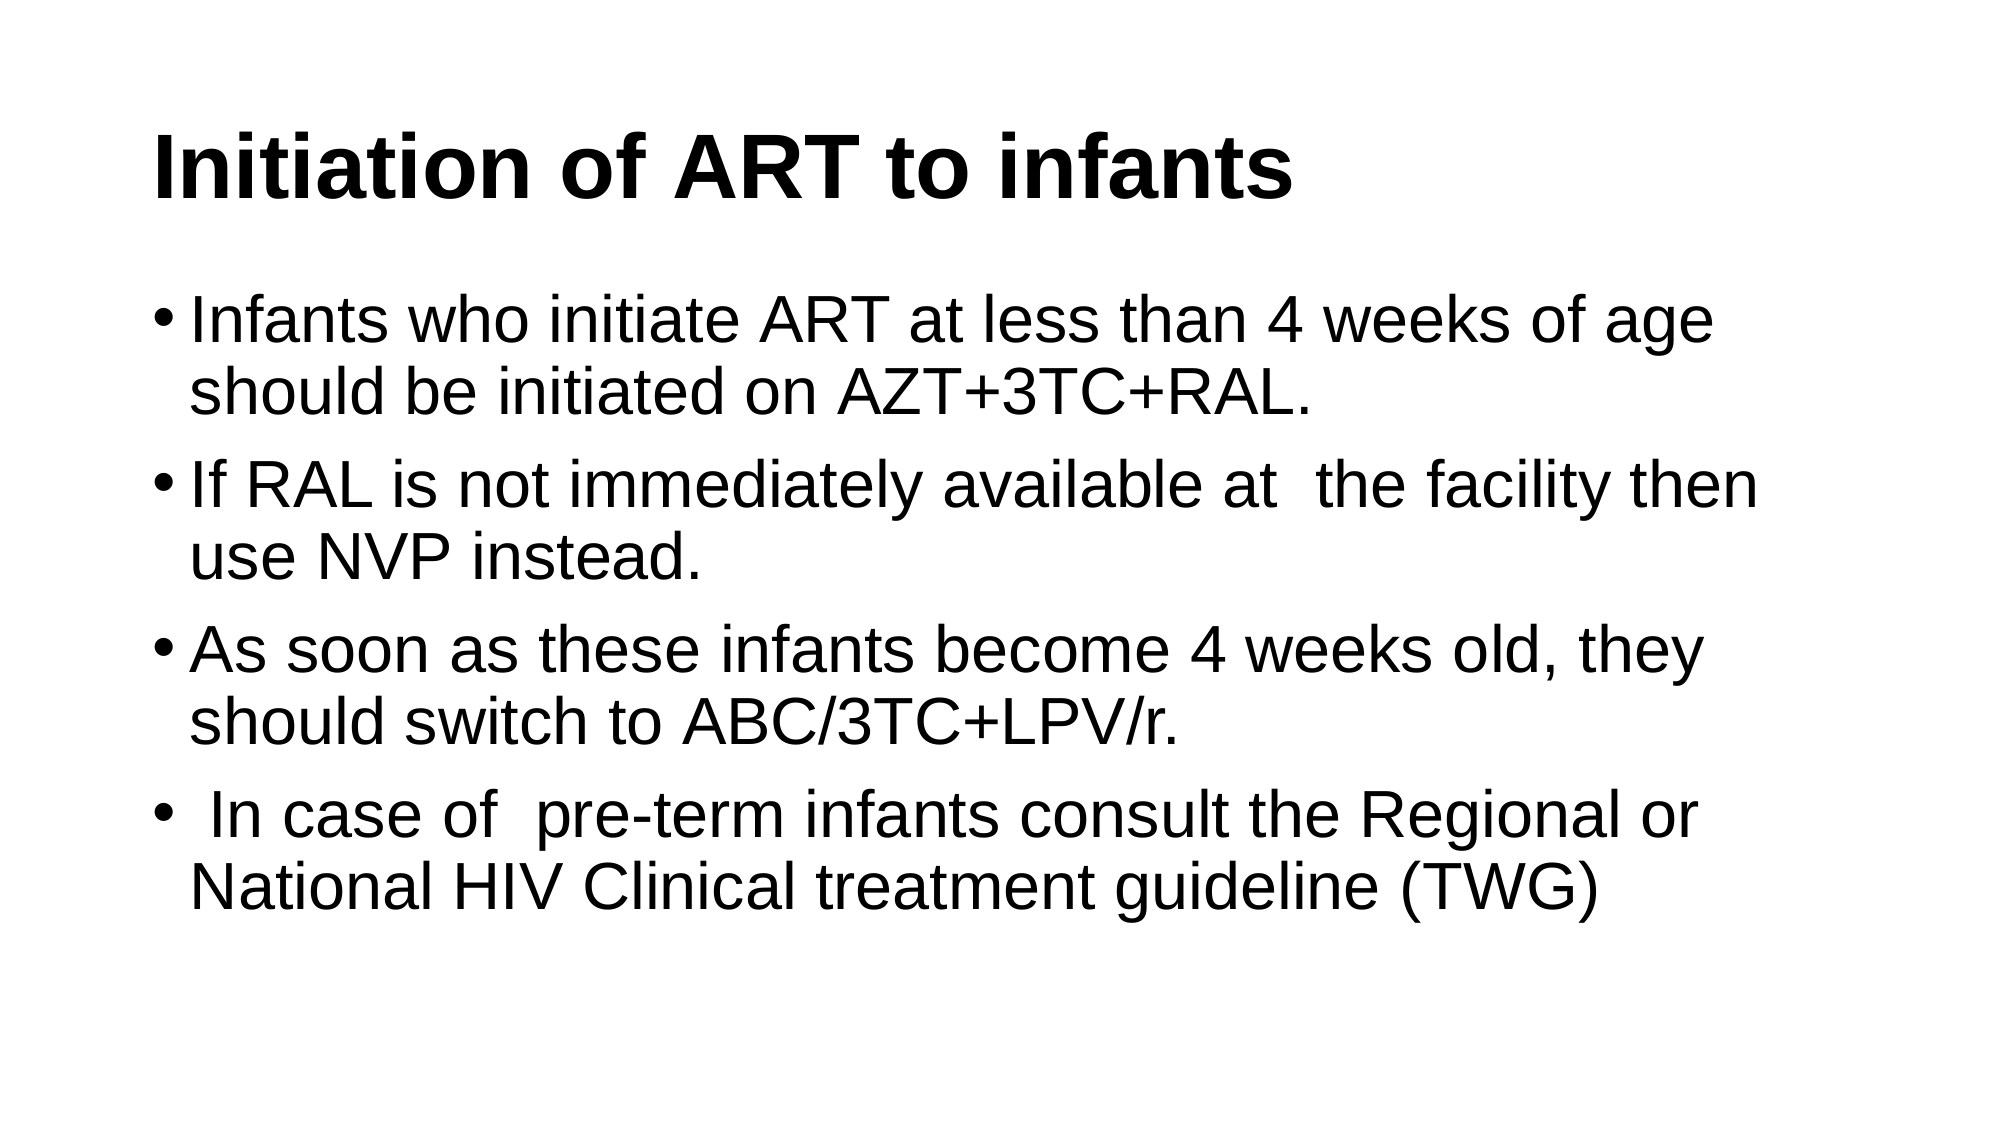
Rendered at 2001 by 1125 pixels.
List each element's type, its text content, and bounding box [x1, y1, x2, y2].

title Initiation of ART to infants [137, 59, 1863, 277]
list Infants who initiate ART at less than 4 weeks of age should be initiated on AZT+3TC+RAL. If RAL is not immediately available at the facility then use NVP instead. As soon as these infants become 4 weeks old, they should switch to ABC/3TC+LPV/r. In case of pre-term infants consult the Regional or National HIV Clinical treatment guideline (TWG) [137, 277, 1863, 1014]
